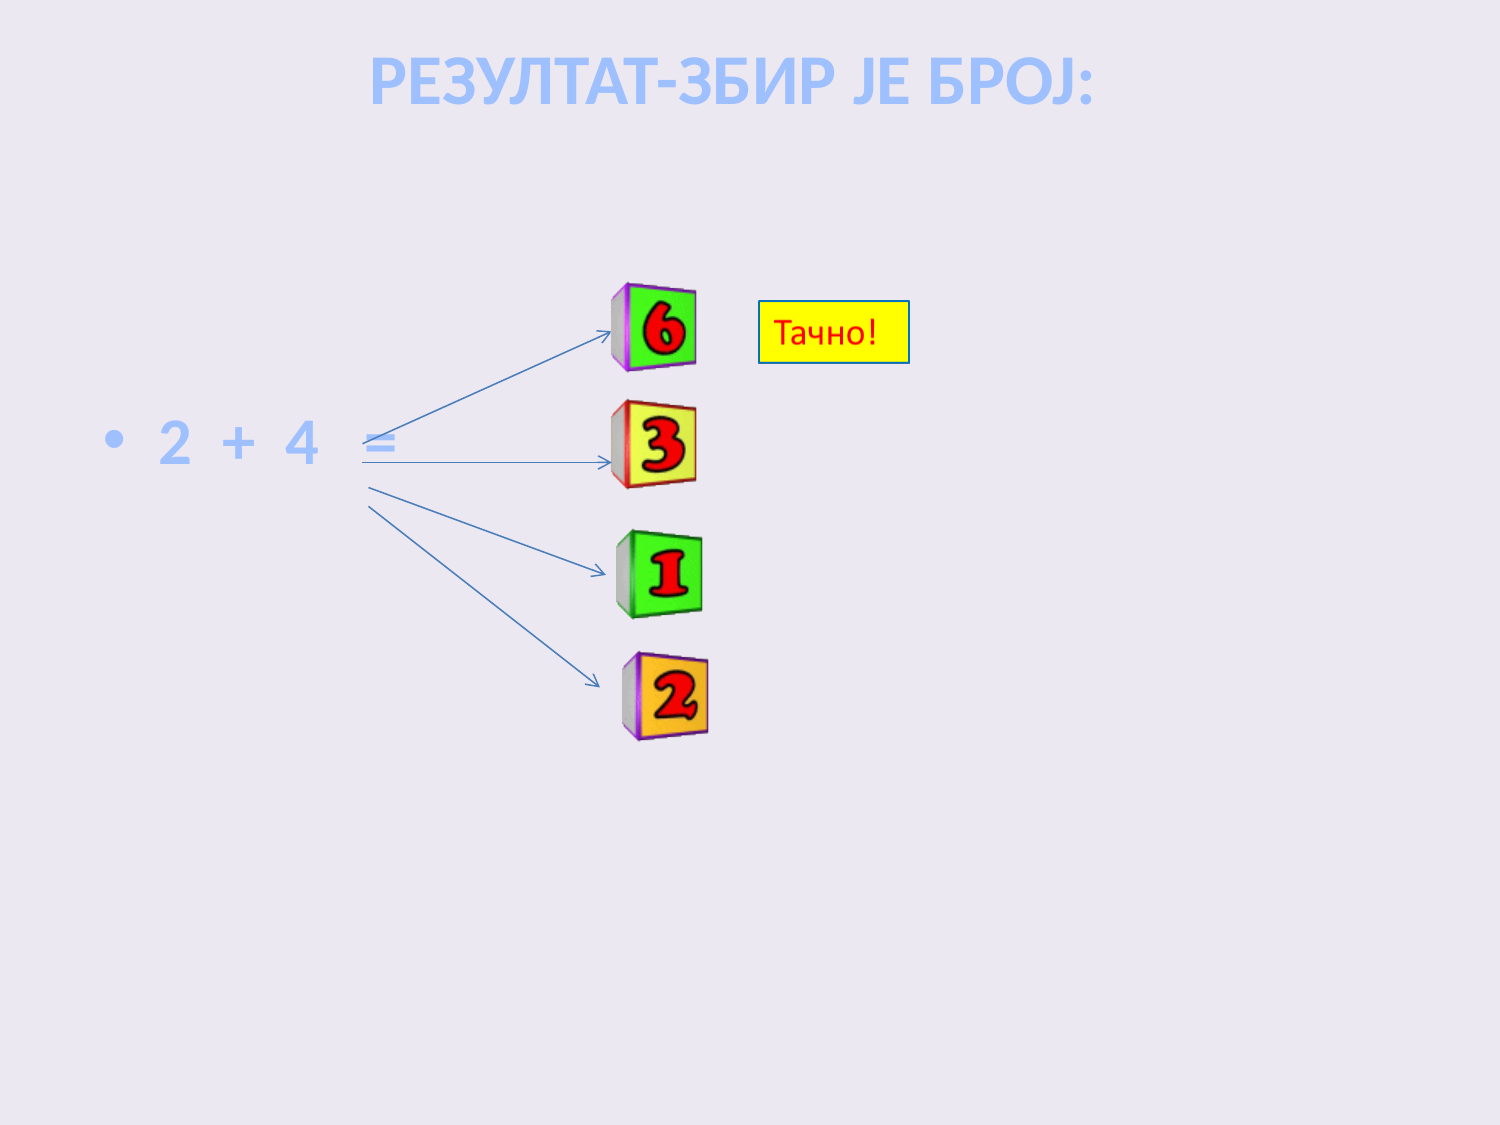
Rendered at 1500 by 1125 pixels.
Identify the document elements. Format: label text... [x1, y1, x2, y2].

title РЕЗУЛТАТ-ЗБИР ЈЕ БРОЈ: [58, 24, 1409, 213]
picture [611, 646, 713, 748]
picture [599, 277, 701, 379]
list 2 + 4 = [87, 203, 1438, 947]
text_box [368, 487, 607, 576]
picture [599, 394, 701, 495]
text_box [362, 330, 613, 444]
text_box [368, 506, 601, 688]
picture [749, 296, 911, 379]
picture [605, 524, 707, 626]
